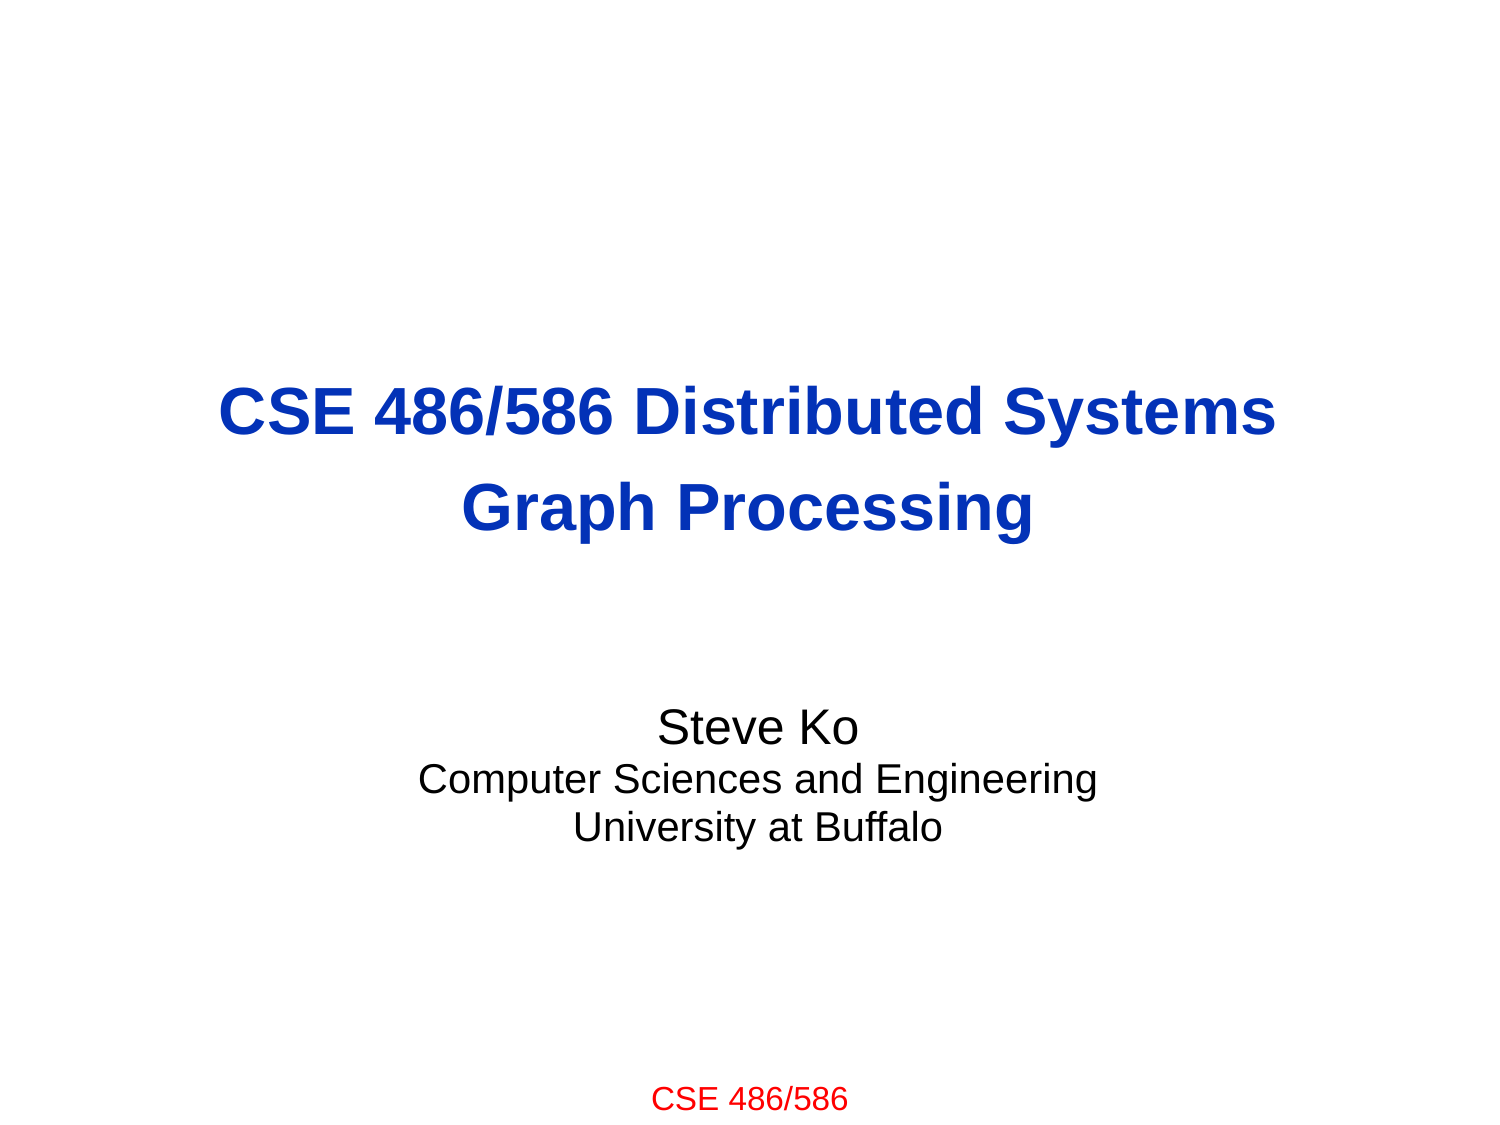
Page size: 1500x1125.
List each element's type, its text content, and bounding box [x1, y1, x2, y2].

title CSE 486/586 Distributed Systems Graph Processing [23, 311, 1474, 586]
subtitle Steve Ko Computer Sciences and Engineering University at Buffalo [191, 703, 1325, 917]
